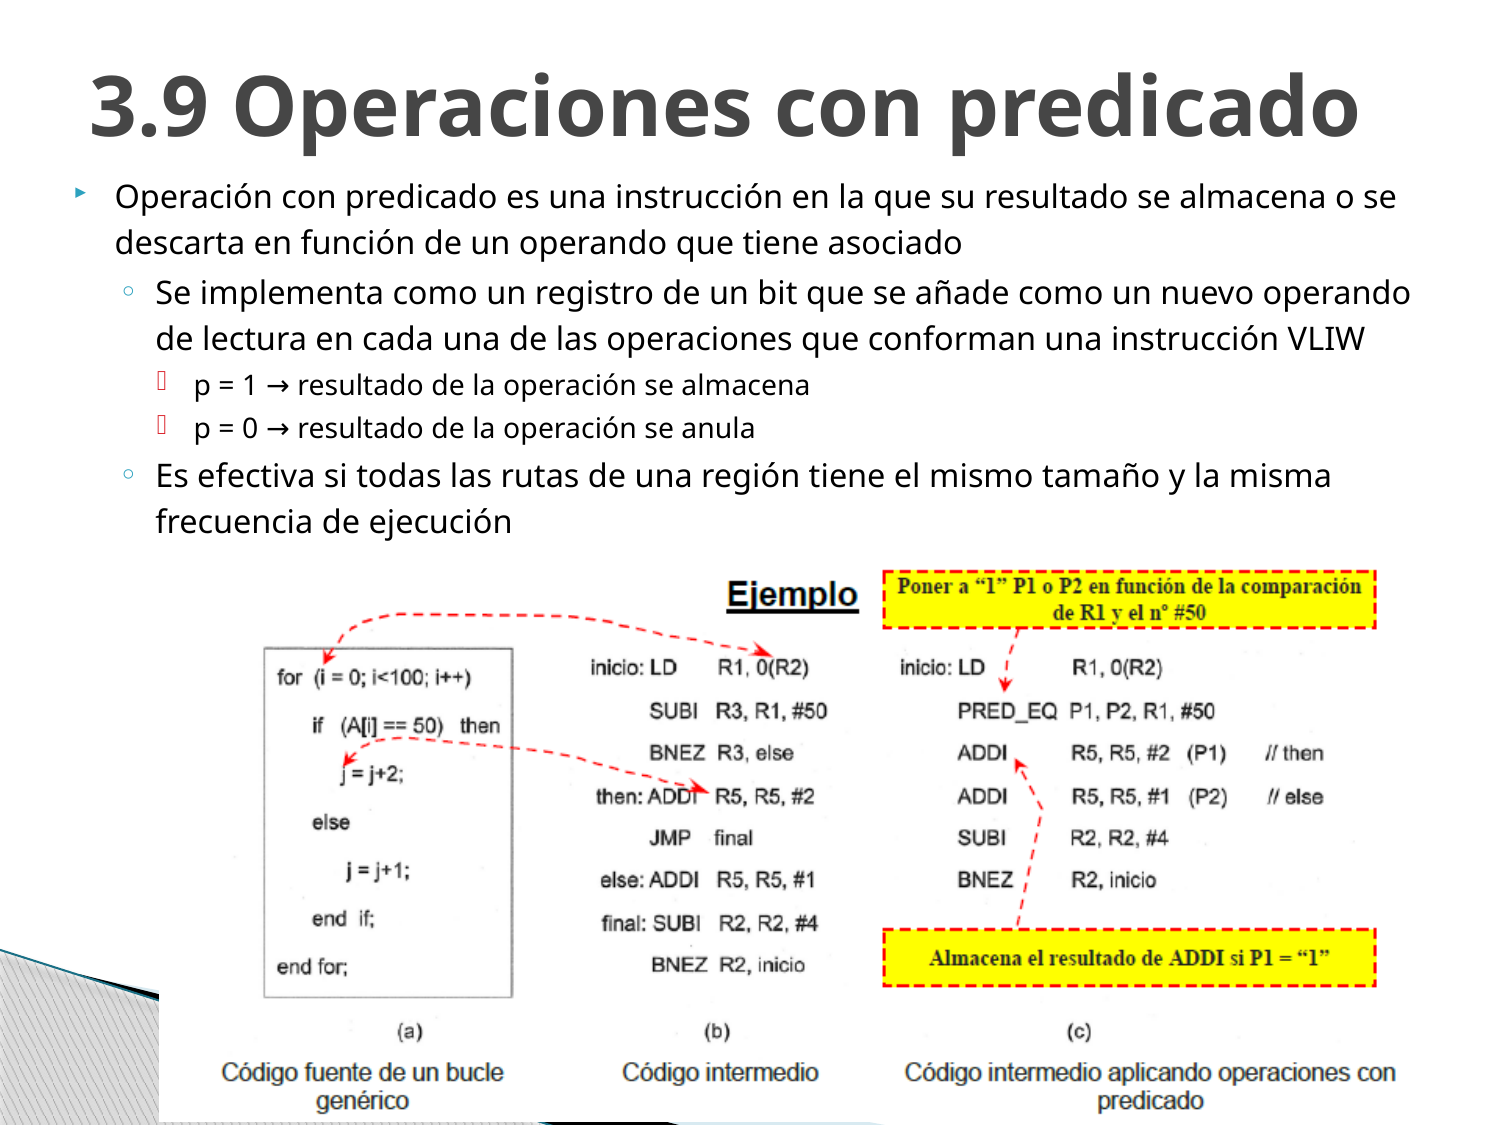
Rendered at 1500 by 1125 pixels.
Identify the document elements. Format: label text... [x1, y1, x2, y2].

picture [159, 563, 1416, 1123]
title 3.9 Operaciones con predicado [75, 45, 1425, 161]
list Operación con predicado es una instrucción en la que su resultado se almacena o se descarta en función de un operando que tiene asociado Se implementa como un registro de un bit que se añade como un nuevo operando de lectura en cada una de las operaciones que conforman una instrucción VLIW p = 1 → resultado de la operación se almacena p = 0 → resultado de la operación se anula Es efectiva si todas las rutas de una región tiene el mismo tamaño y la misma frecuencia de ejecución [41, 160, 1459, 598]
